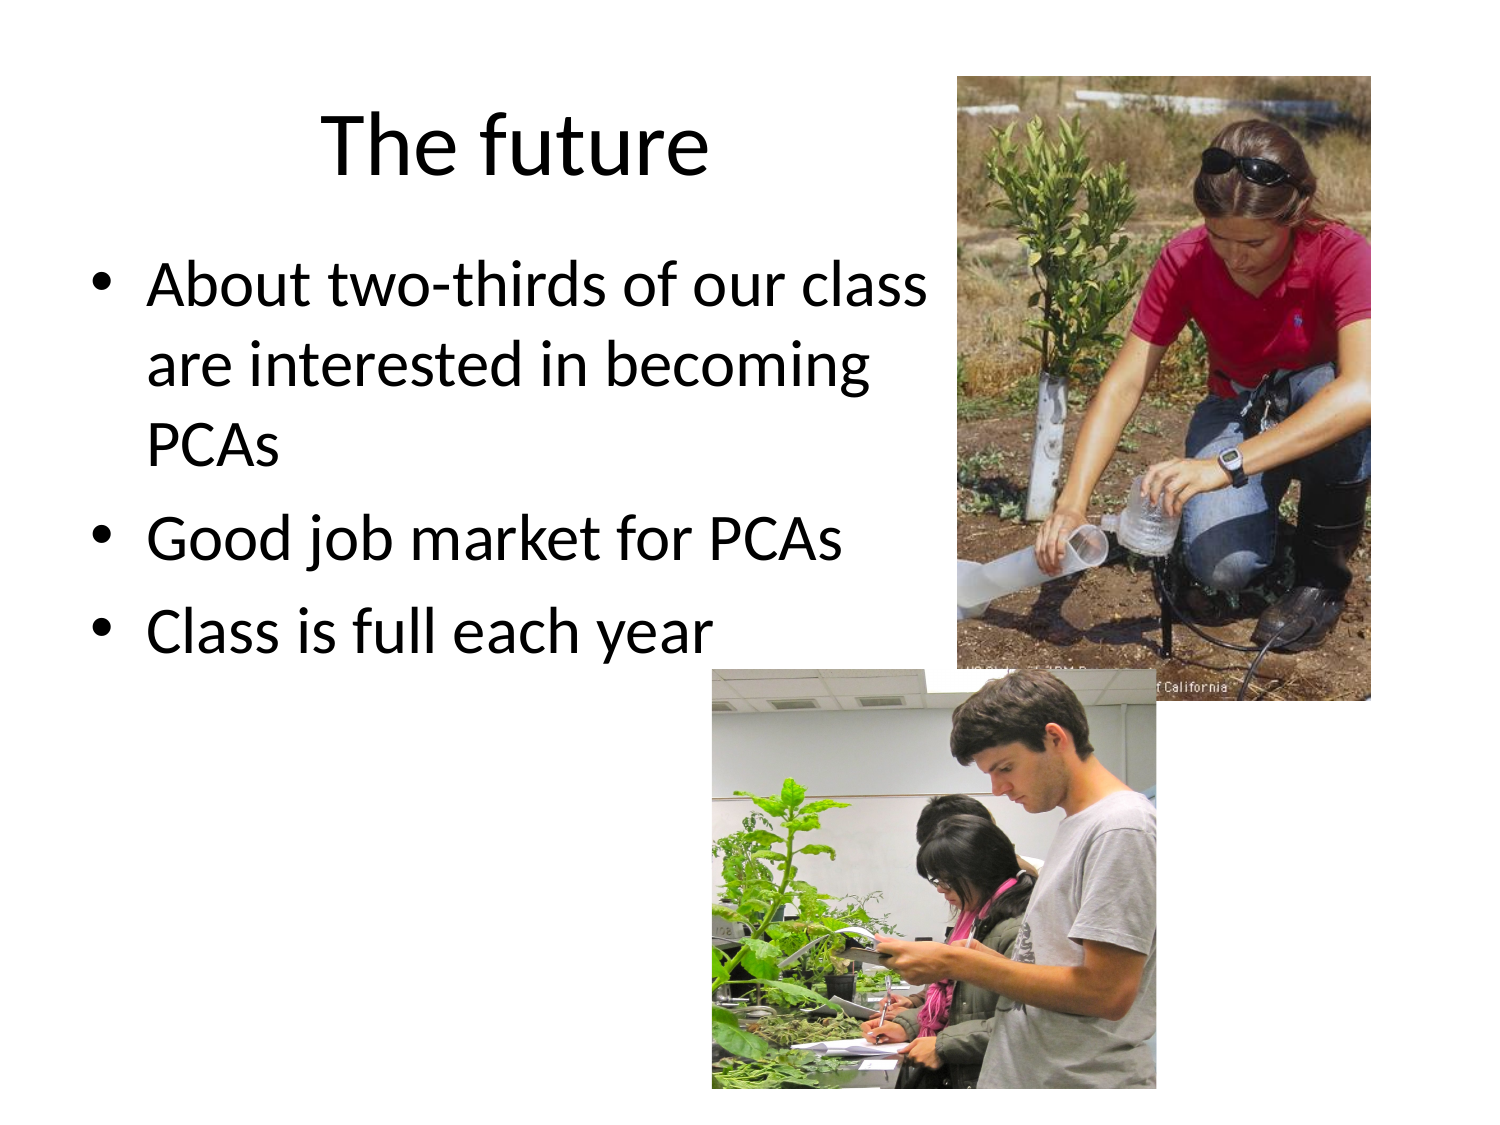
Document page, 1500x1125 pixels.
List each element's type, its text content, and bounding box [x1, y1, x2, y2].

list About two-thirds of our class are interested in becoming PCAs Good job market for PCAs Class is full each year [75, 232, 952, 975]
picture [711, 75, 1371, 1089]
title The future [75, 45, 958, 232]
